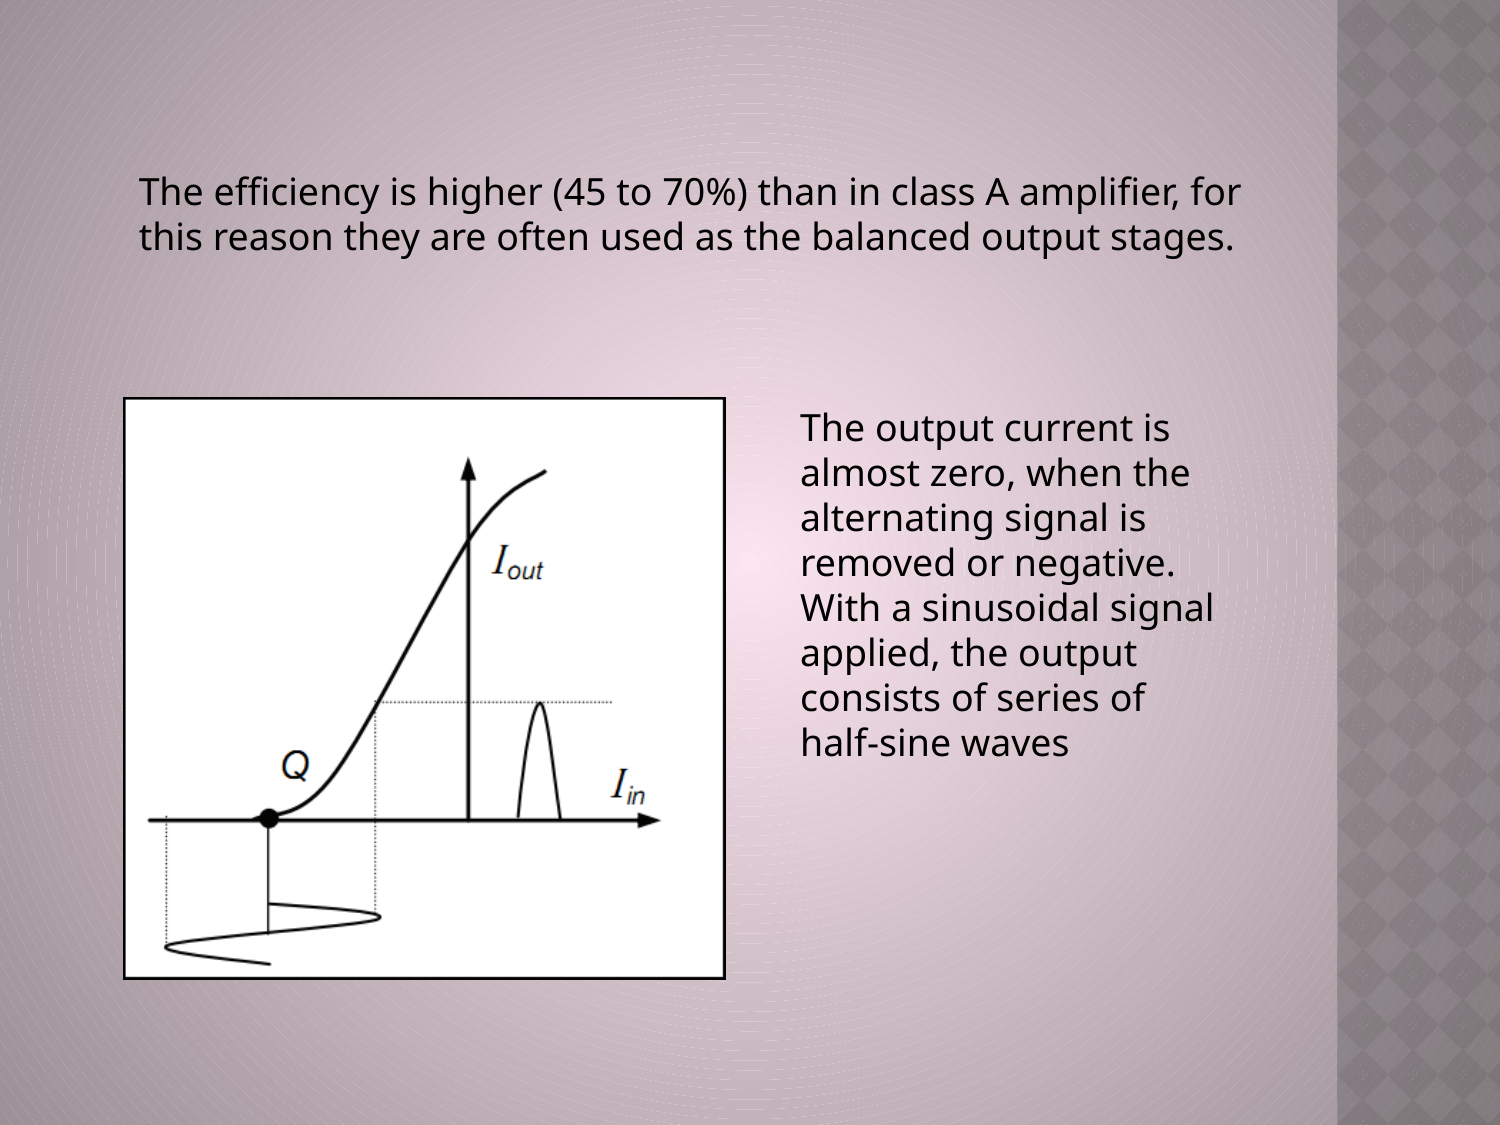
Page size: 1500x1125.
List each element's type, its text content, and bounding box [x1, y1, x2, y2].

text_box The output current is almost zero, when the alternating signal is removed or negative. With a sinusoidal signal applied, the output consists of series of half-sine waves [785, 397, 1247, 772]
text_box The efficiency is higher (45 to 70%) than in class A amplifier, for this reason they are often used as the balanced output stages. [123, 160, 1270, 266]
picture [123, 396, 726, 981]
